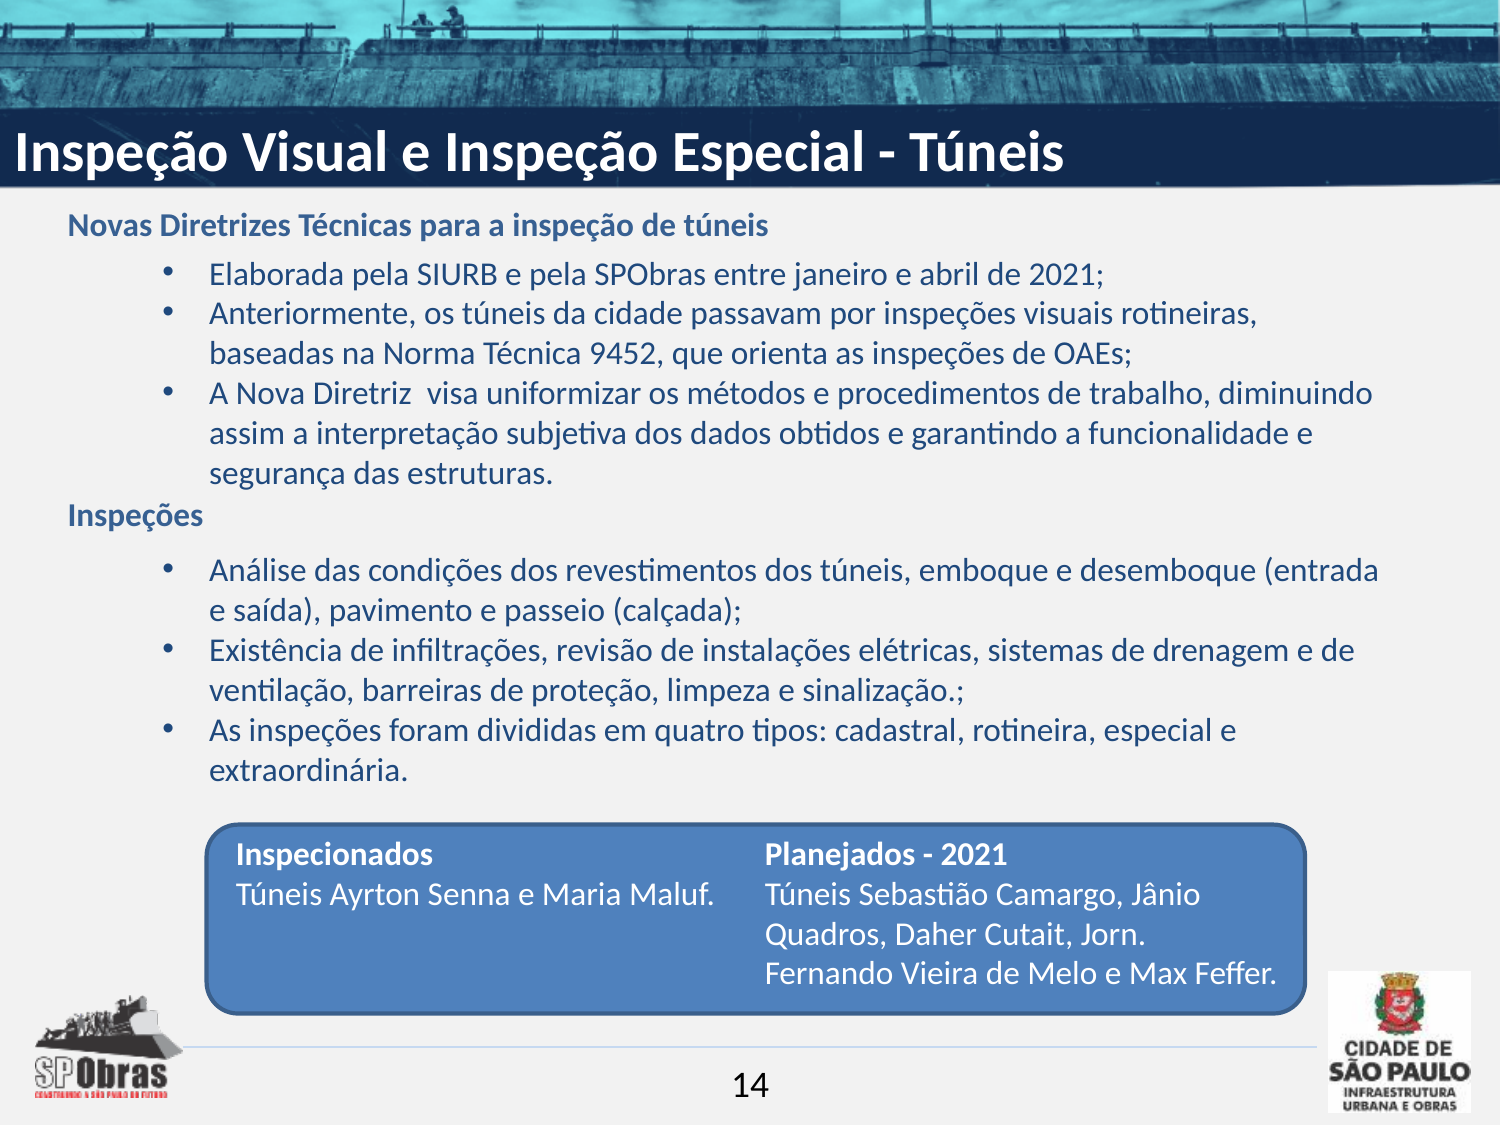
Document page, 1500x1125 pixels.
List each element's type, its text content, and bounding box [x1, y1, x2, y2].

text_box Inspeção Visual e Inspeção Especial - Túneis [0, 105, 1361, 255]
picture [35, 995, 183, 1098]
picture [0, 0, 1500, 201]
text_box Novas Diretrizes Técnicas para a inspeção de túneis [53, 196, 1440, 251]
text_box Inspeções [53, 485, 1440, 541]
text_box Inspecionados Túneis Ayrton Senna e Maria Maluf. [221, 824, 750, 920]
text_box Análise das condições dos revestimentos dos túneis, emboque e desemboque (entrada e saída), pavimento e passeio (calçada); Existência de infiltrações, revisão de instalações elétricas, sistemas de drenagem e de ventilação, barreiras de proteção, limpeza e sinalização.; As inspeções foram divididas em quatro tipos: cadastral, rotineira, especial e extraordinária. [147, 541, 1406, 796]
text_box [525, 645, 1373, 1083]
text_box [204, 827, 525, 1016]
text_box Elaborada pela SIURB e pela SPObras entre janeiro e abril de 2021; Anteriormente, os túneis da cidade passavam por inspeções visuais rotineiras, baseadas na Norma Técnica 9452, que orienta as inspeções de OAEs; A Nova Diretriz visa uniformizar os métodos e procedimentos de trabalho, diminuindo assim a interpretação subjetiva dos dados obtidos e garantindo a funcionalidade e segurança das estruturas. [147, 244, 1406, 485]
picture [1328, 971, 1471, 1113]
text_box Planejados - 2021 Túneis Sebastião Camargo, Jânio Quadros, Daher Cutait, Jorn. Fernando Vieira de Melo e Max Feffer. [750, 824, 1298, 1044]
